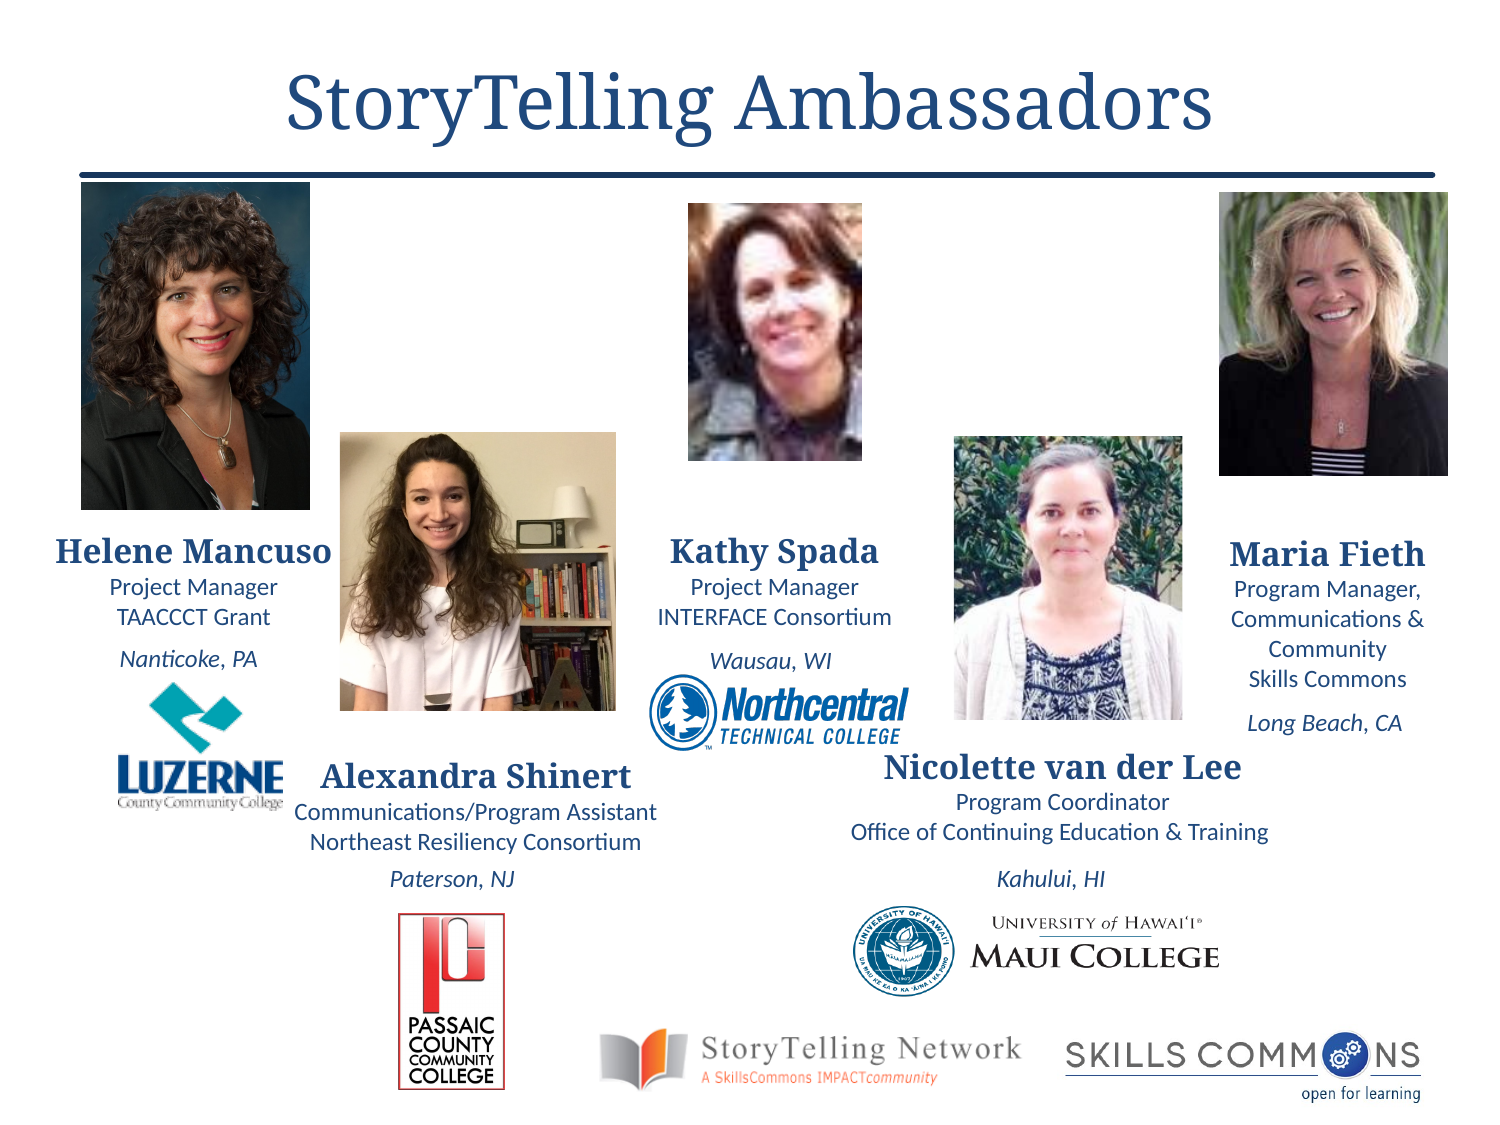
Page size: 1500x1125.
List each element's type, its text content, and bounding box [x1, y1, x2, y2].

picture [590, 1018, 1032, 1098]
picture [688, 203, 862, 461]
picture [397, 913, 505, 1090]
text_box Maria Fieth Program Manager, Communications & Community Skills Commons [1188, 517, 1486, 679]
picture [117, 682, 284, 812]
text_box Paterson, NJ [321, 847, 584, 908]
title StoryTelling Ambassadors [75, 50, 1425, 150]
text_box Nanticoke, PA [64, 627, 314, 682]
text_box Alexandra Shinert Communications/Program Assistant Northeast Resiliency Consortium [254, 740, 699, 883]
picture [850, 891, 1220, 1012]
picture [1057, 1024, 1433, 1113]
text_box Nicolette van der Lee Program Coordinator Office of Continuing Education & Training [735, 730, 1391, 873]
picture [339, 432, 617, 711]
text_box Long Beach, CA [1194, 691, 1457, 752]
picture [953, 436, 1183, 720]
text_box Kahului, HI [920, 847, 1183, 890]
picture [641, 667, 918, 762]
picture [80, 182, 310, 511]
text_box Helene Mancuso Project Manager TAACCCT Grant [36, 515, 334, 641]
picture [1218, 192, 1448, 476]
text_box Wausau, WI [639, 629, 902, 667]
text_box Kathy Spada Project Manager INTERFACE Consortium [621, 515, 948, 676]
